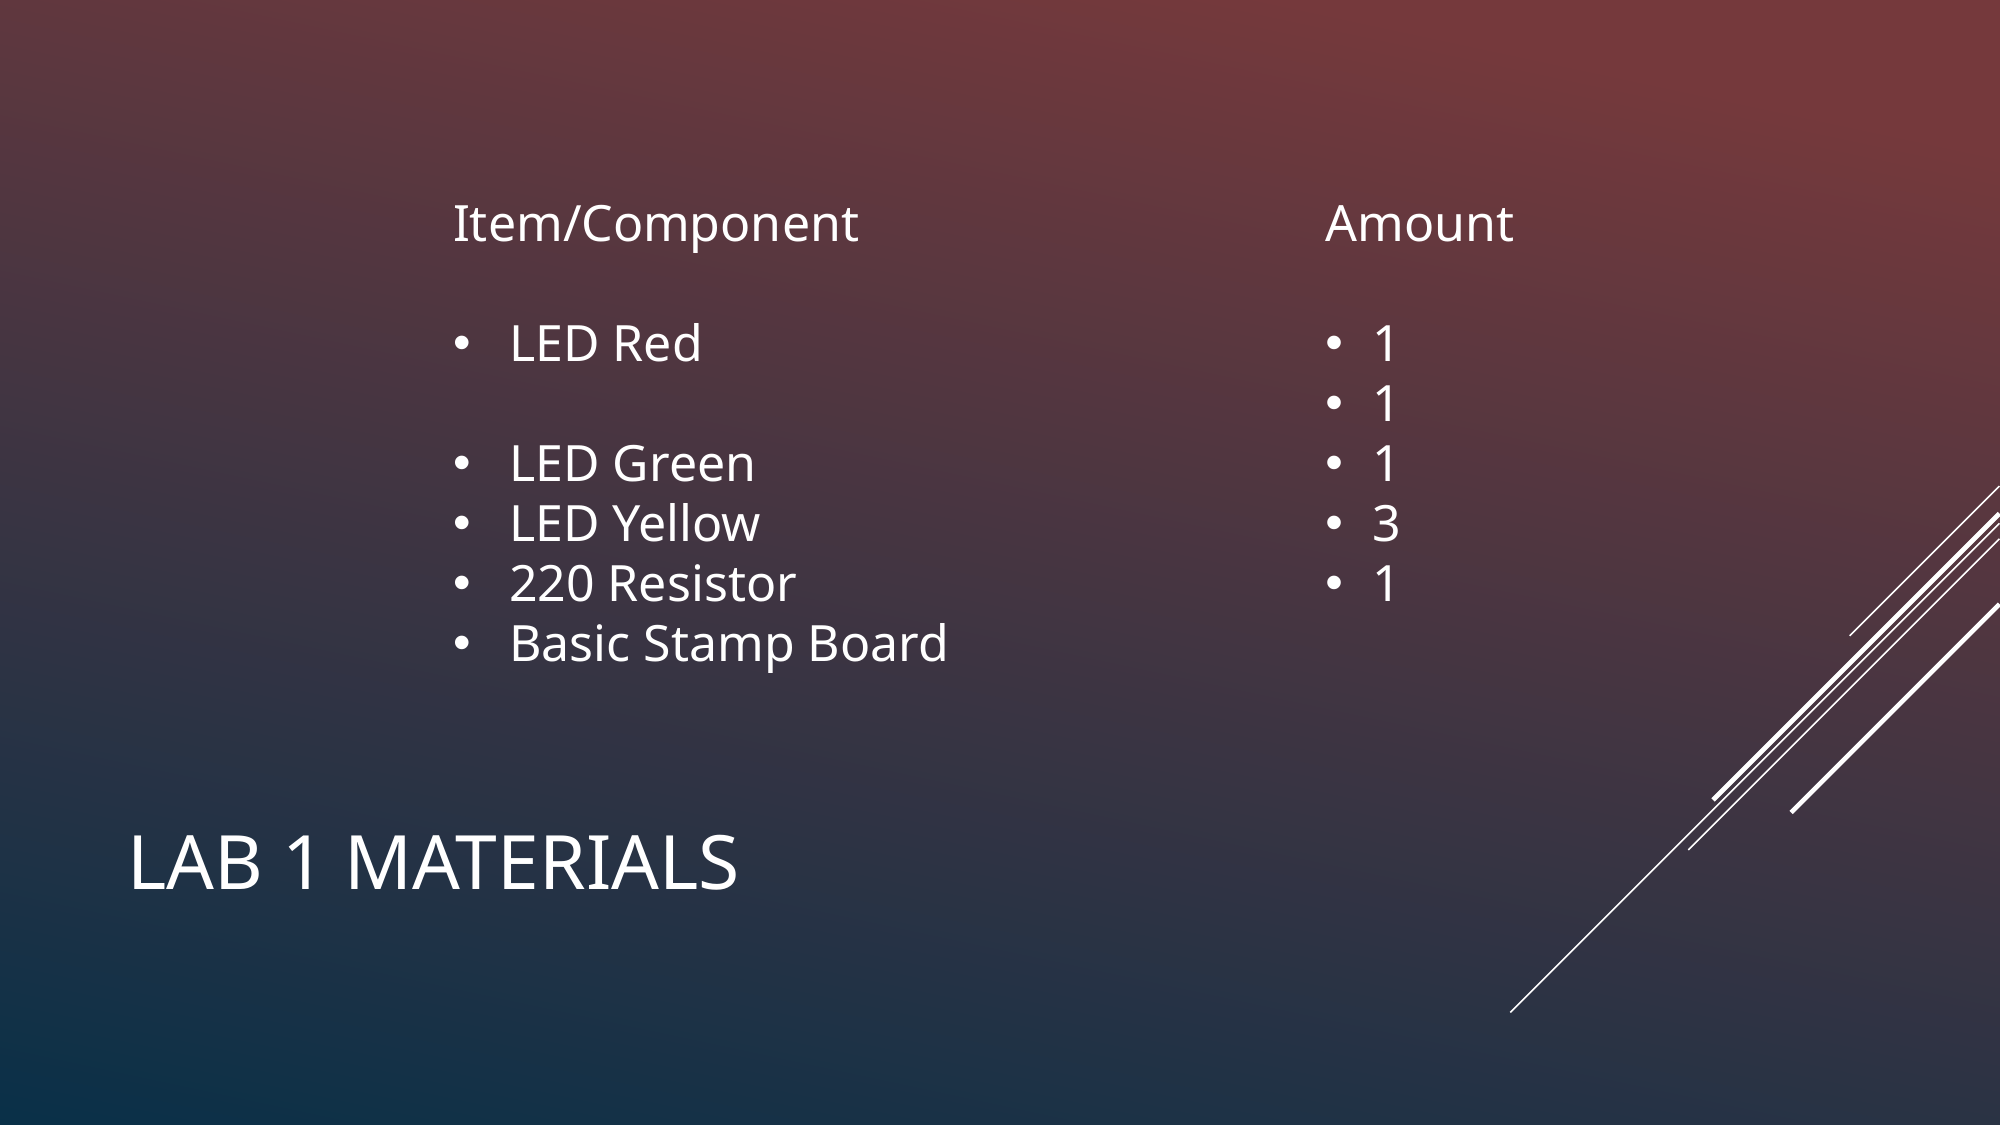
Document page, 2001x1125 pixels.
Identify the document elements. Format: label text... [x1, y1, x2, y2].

text_box Item/Component LED Red LED Green LED Yellow 220 Resistor Basic Stamp Board [438, 184, 999, 624]
title LAB 1 MATERIALS [112, 736, 1513, 984]
text_box Amount 1 1 1 3 1 [1310, 184, 1538, 624]
